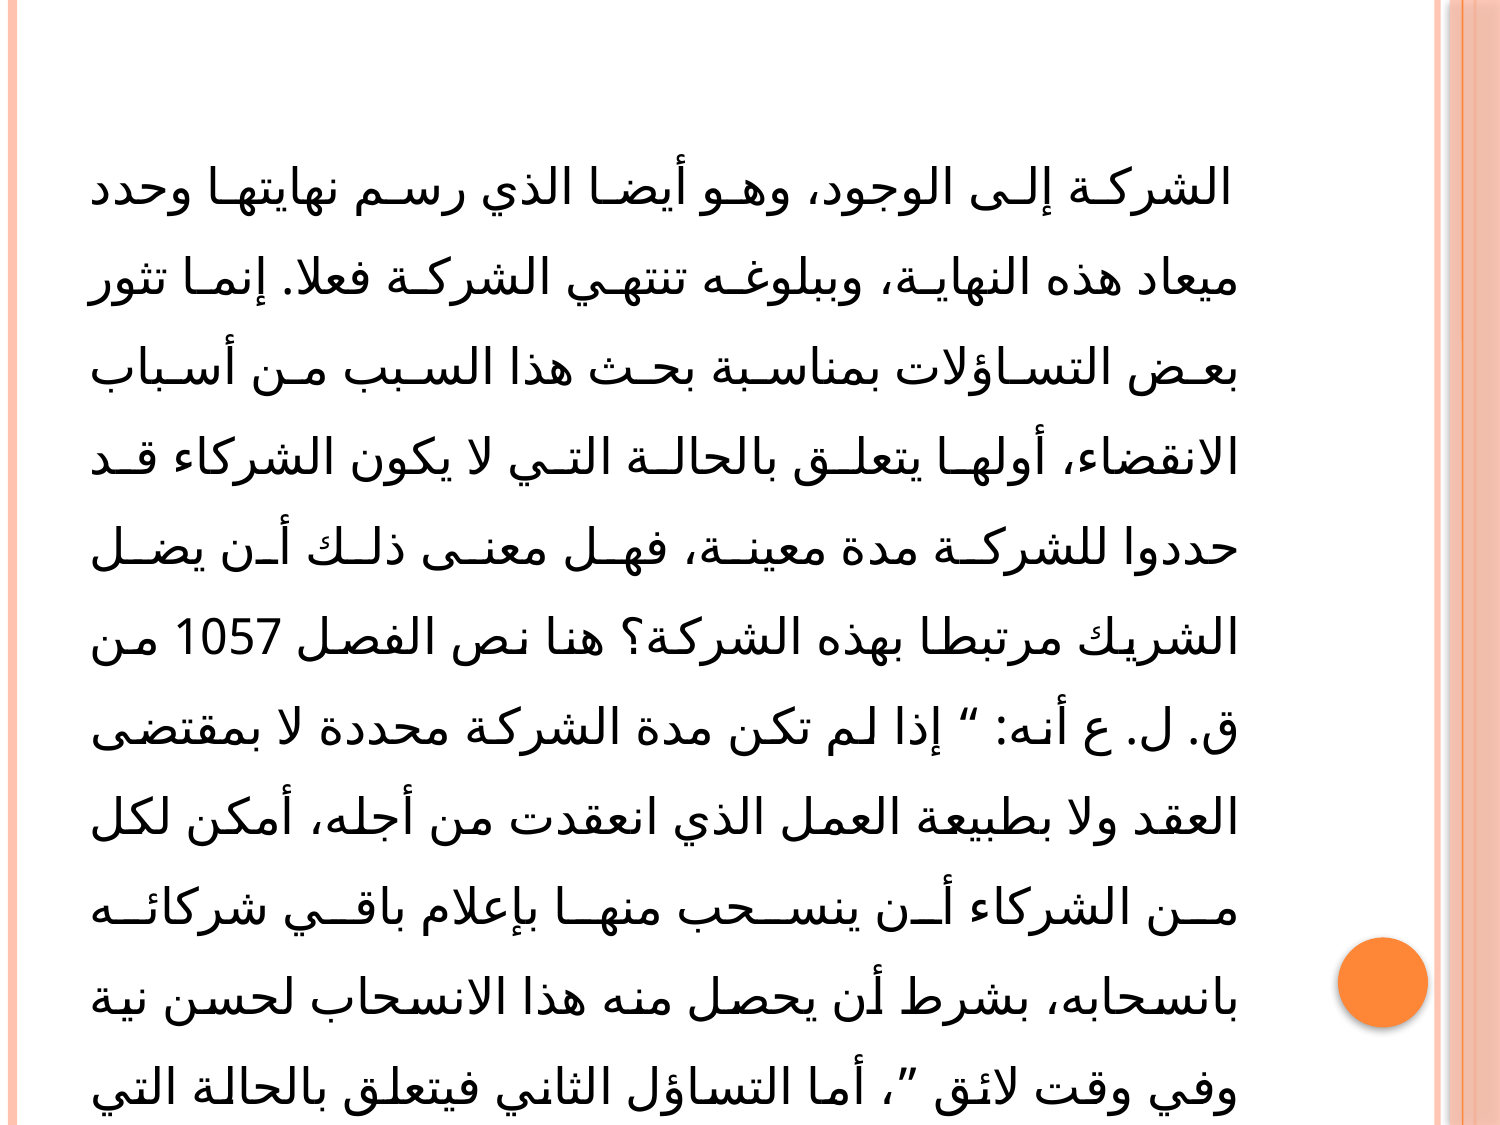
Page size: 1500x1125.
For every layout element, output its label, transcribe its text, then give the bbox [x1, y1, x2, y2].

list الشركة إلى الوجود، وهو أيضا الذي رسم نهايتها وحدد ميعاد هذه النهاية، وببلوغه تنتهي الشركة فعلا. إنما تثور بعض التساؤلات بمناسبة بحث هذا السبب من أسباب الانقضاء، أولها يتعلق بالحالة التي لا يكون الشركاء قد حددوا للشركة مدة معينة، فهل معنى ذلك أن يضل الشريك مرتبطا بهذه الشركة؟ هنا نص الفصل 1057 من ق. ل. ع أنه: “ إذا لم تكن مدة الشركة محددة لا بمقتضى العقد ولا بطبيعة العمل الذي انعقدت من أجله، أمكن لكل من الشركاء أن ينسحب منها بإعلام باقي شركائه بانسحابه، بشرط أن يحصل منه هذا الانسحاب لحسن نية وفي وقت لائق ”، أما التساؤل الثاني فيتعلق بالحالة التي يحدد فيها مدة الشركة، فهل يجوز لزاما على الشركاء الاستمرار فيها حتى نهاية هذه المدة؟ لقد أجاب الفصل 1056 من ق.ل.ع [75, 117, 1300, 1062]
